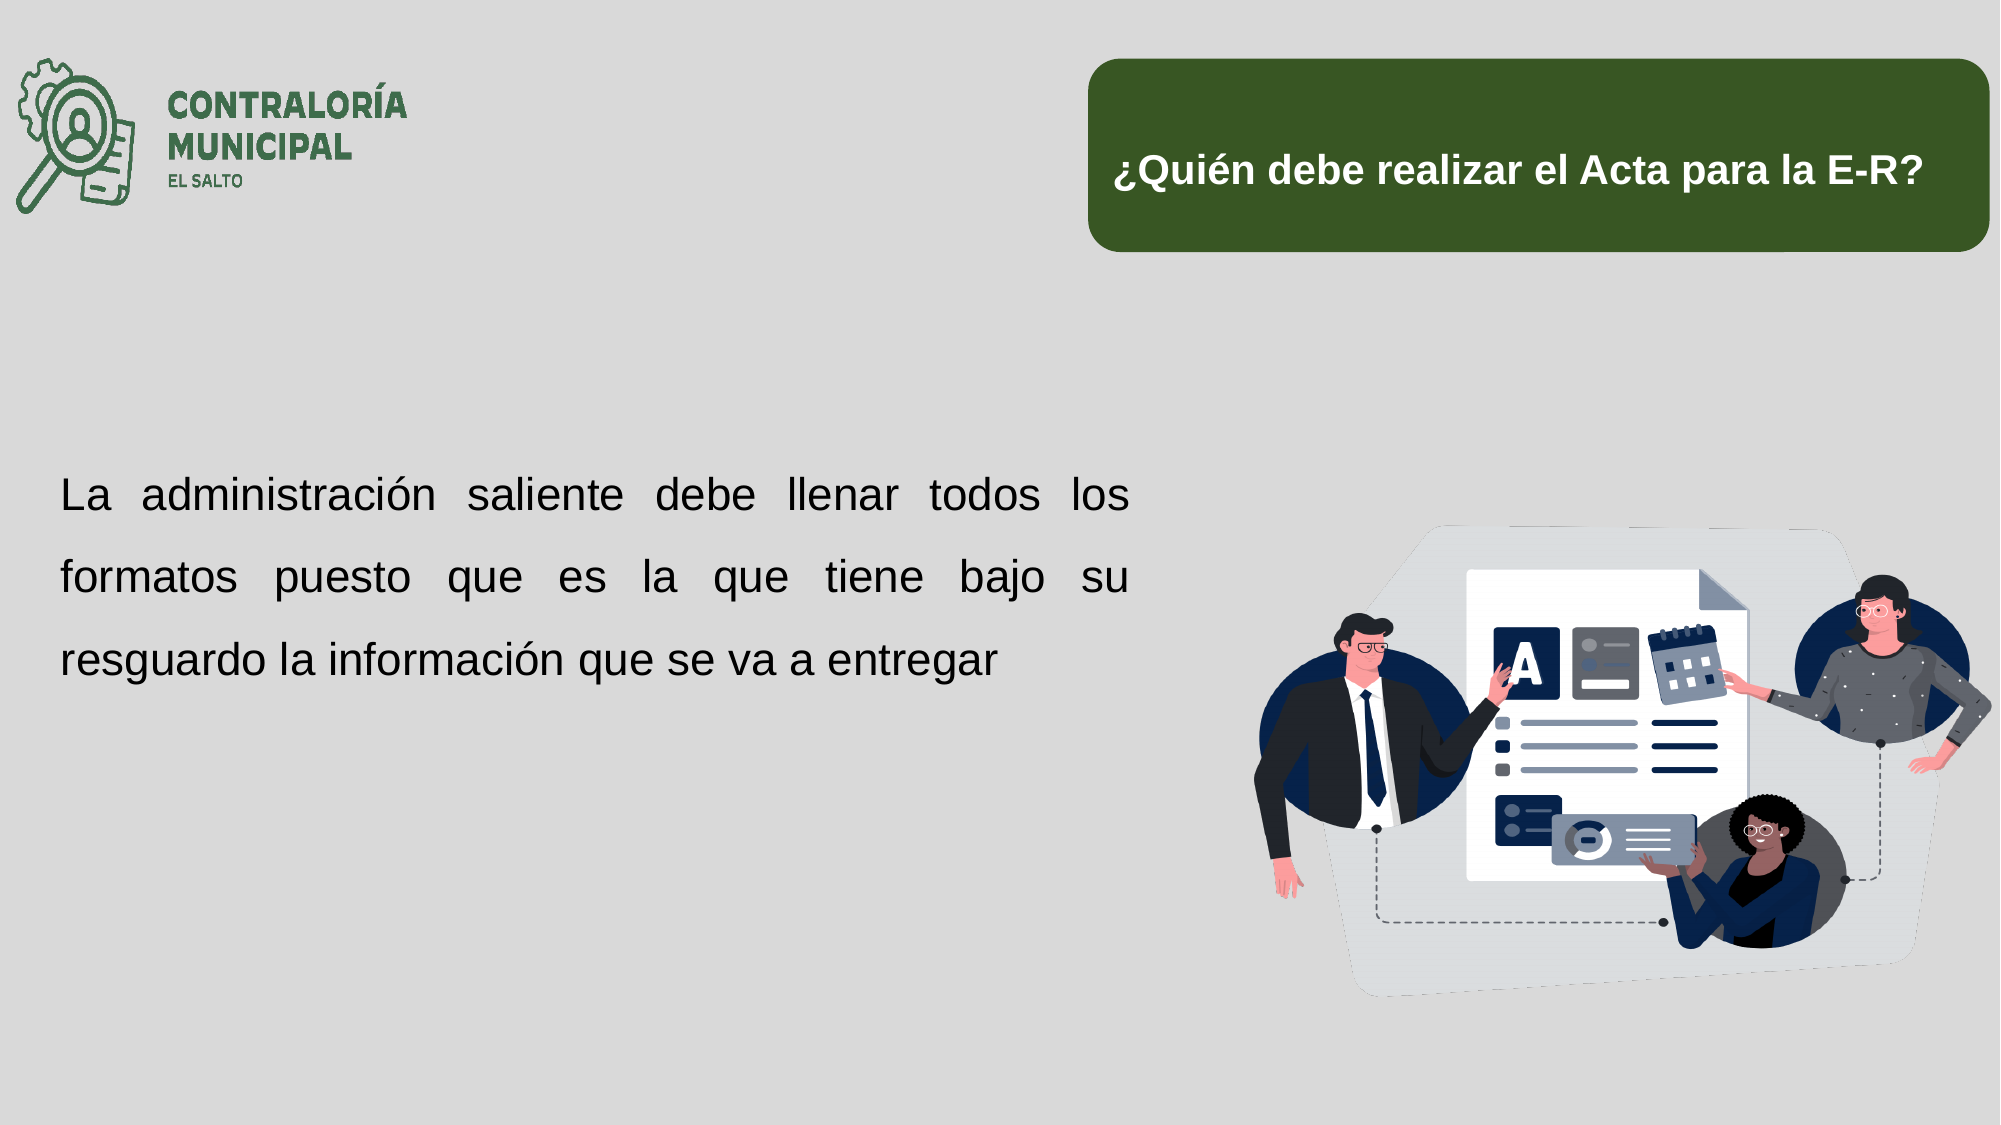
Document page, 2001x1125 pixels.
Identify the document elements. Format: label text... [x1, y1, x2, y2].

text_box ¿Quién debe realizar el Acta para la E-R? [1087, 57, 1991, 254]
picture [16, 58, 407, 214]
list La administración saliente debe llenar todos los formatos puesto que es la que tiene bajo su resguardo la información que se va a entregar [45, 429, 1147, 929]
picture [1177, 484, 2000, 1038]
